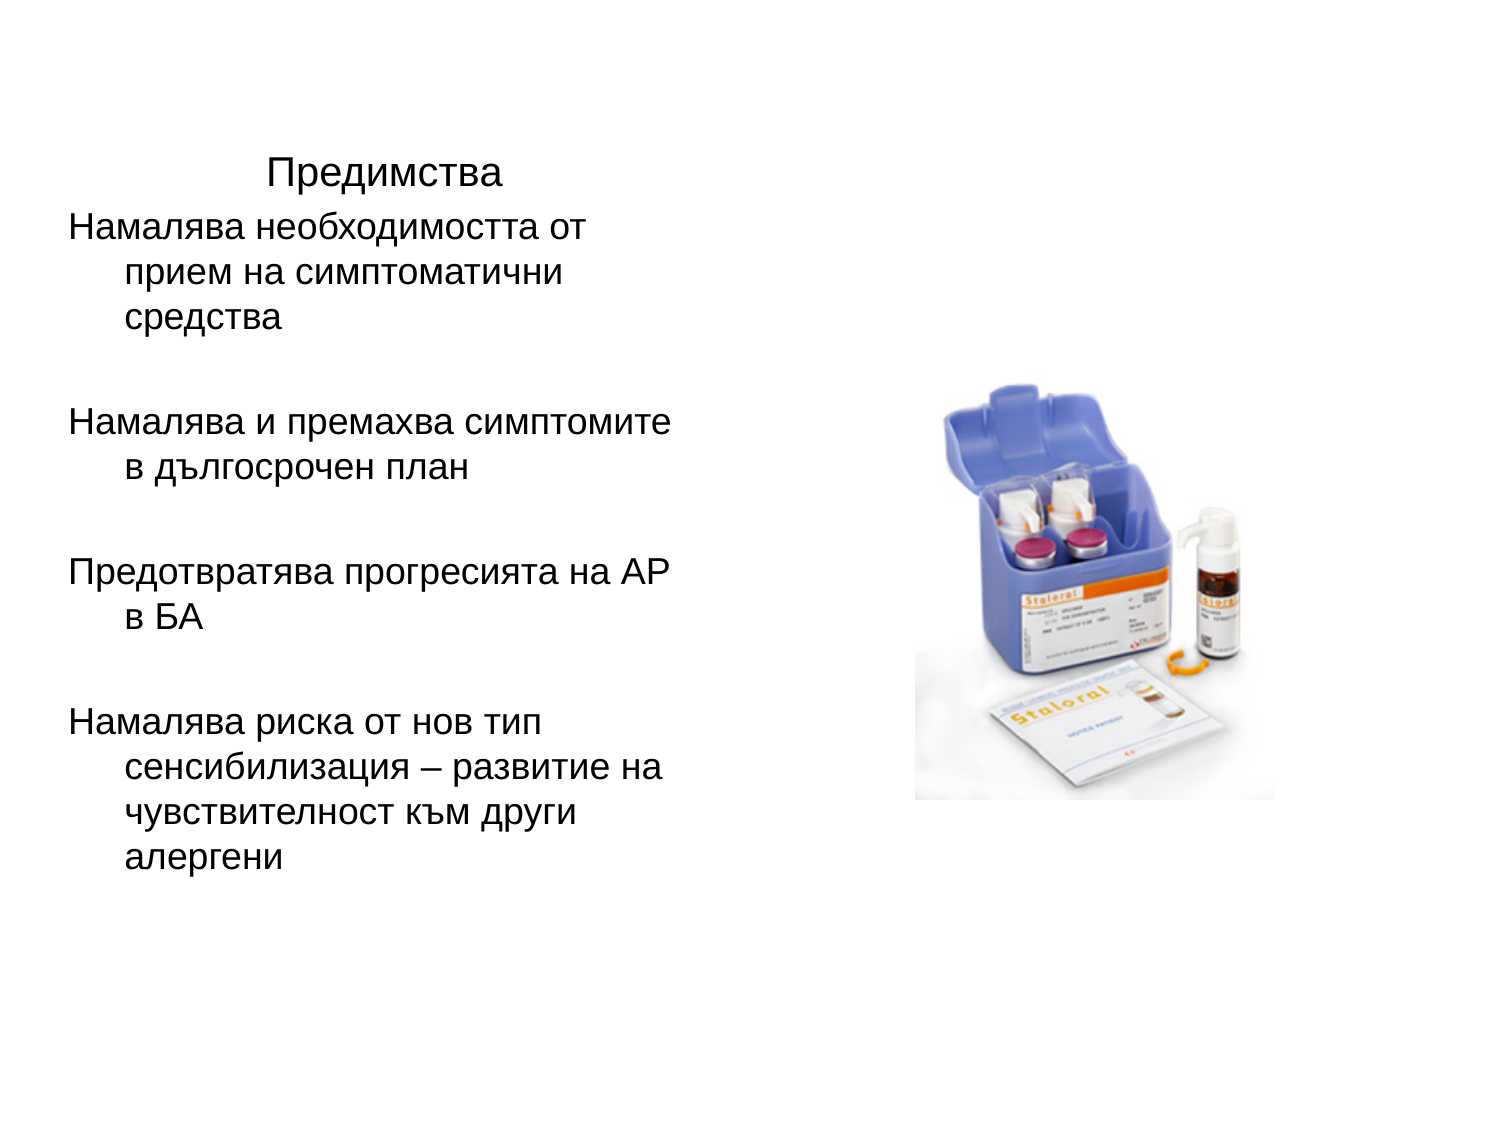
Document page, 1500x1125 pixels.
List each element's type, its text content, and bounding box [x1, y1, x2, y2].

picture [915, 373, 1275, 800]
list Предимства Намалява необходимостта от прием на симптоматични средства Намалява и премахва симптомите в дългосрочен план Предотвратява прогресията на АР в БА Намалява риска от нов тип сенсибилизация – развитие на чувствителност към други алергени [53, 137, 716, 880]
